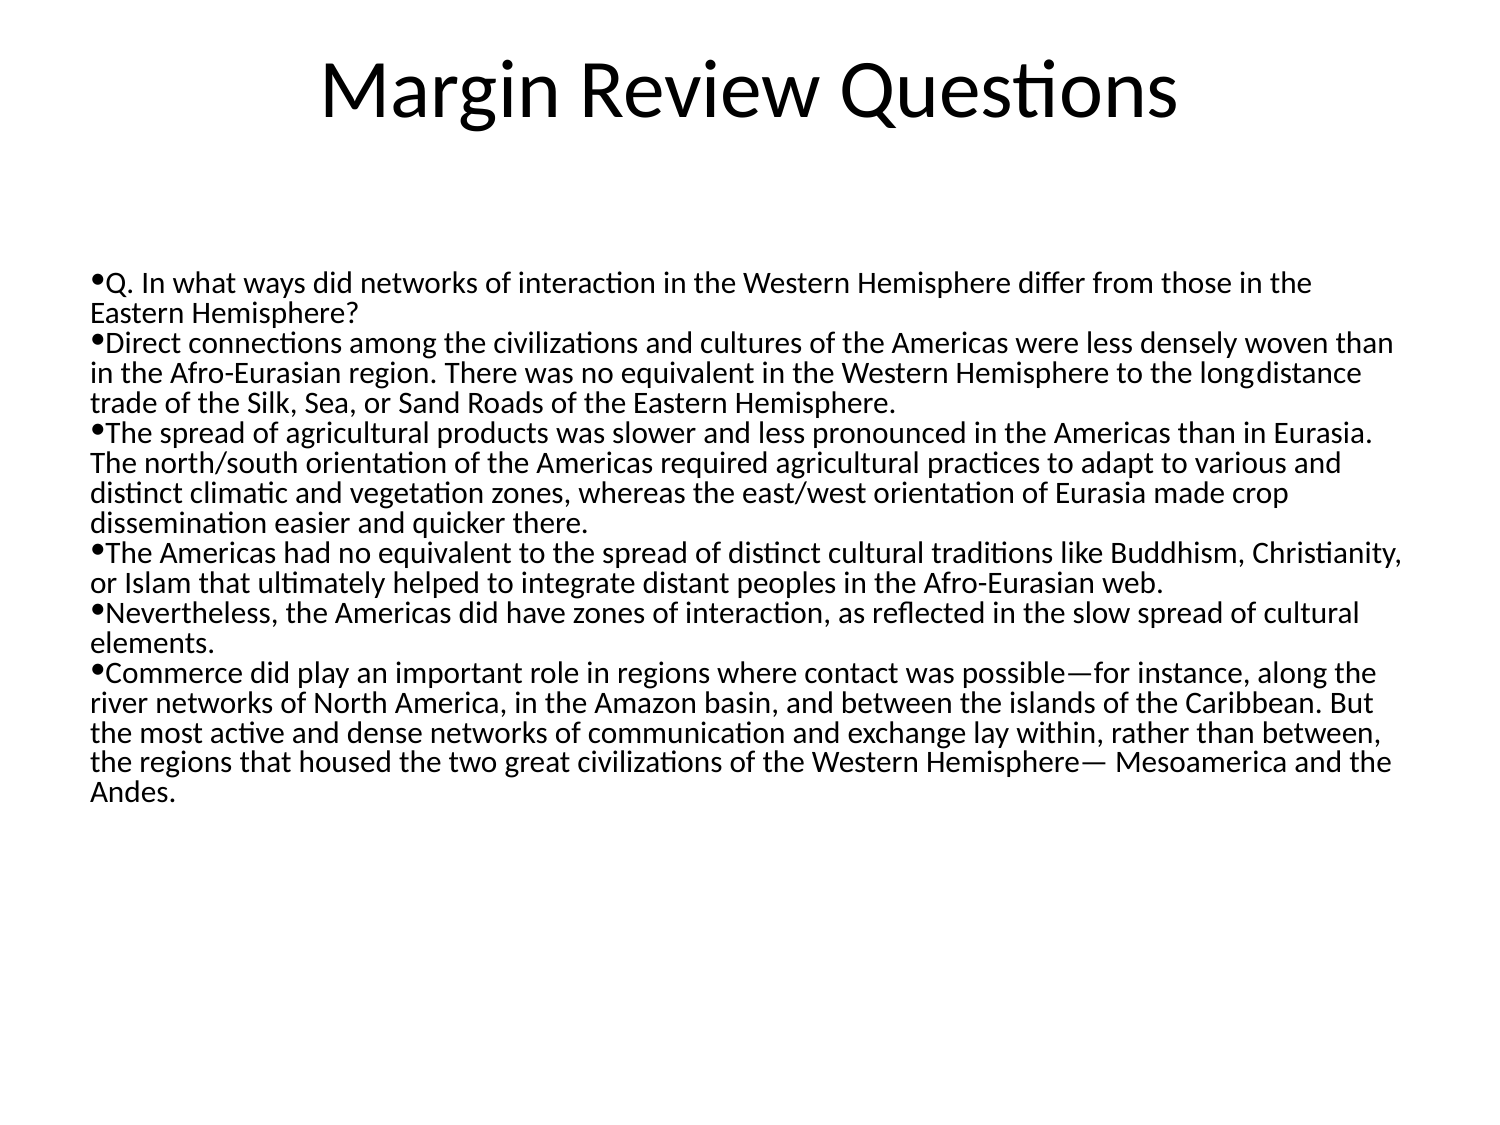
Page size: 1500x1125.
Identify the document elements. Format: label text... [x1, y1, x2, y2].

title Margin Review Questions [75, 75, 1425, 193]
list Q. In what ways did networks of interaction in the Western Hemisphere differ from those in the Eastern Hemisphere? Direct connections among the civilizations and cultures of the Americas were less densely woven than in the Afro-Eurasian region. There was no equivalent in the Western Hemisphere to the long­distance trade of the Silk, Sea, or Sand Roads of the Eastern Hemisphere. The spread of agricultural products was slower and less pronounced in the Americas than in Eurasia. The north/south orientation of the Americas required agricultural practices to adapt to various and distinct climatic and vegetation zones, whereas the east/west orientation of Eurasia made crop dissemination easier and quicker there. The Americas had no equivalent to the spread of distinct cultural traditions like Buddhism, Christianity, or Islam that ultimately helped to integrate distant peoples in the Afro-Eurasian web. Nevertheless, the Americas did have zones of interaction, as reflected in the slow spread of cultural elements. Commerce did play an important role in regions where contact was possible—for instance, along the river networks of North America, in the Amazon basin, and between the islands of the Caribbean. But the most active and dense networks of communication and exchange lay within, rather than between, the regions that housed the two great civilizations of the Western Hemisphere— Mesoamerica and the Andes. [75, 262, 1425, 1005]
